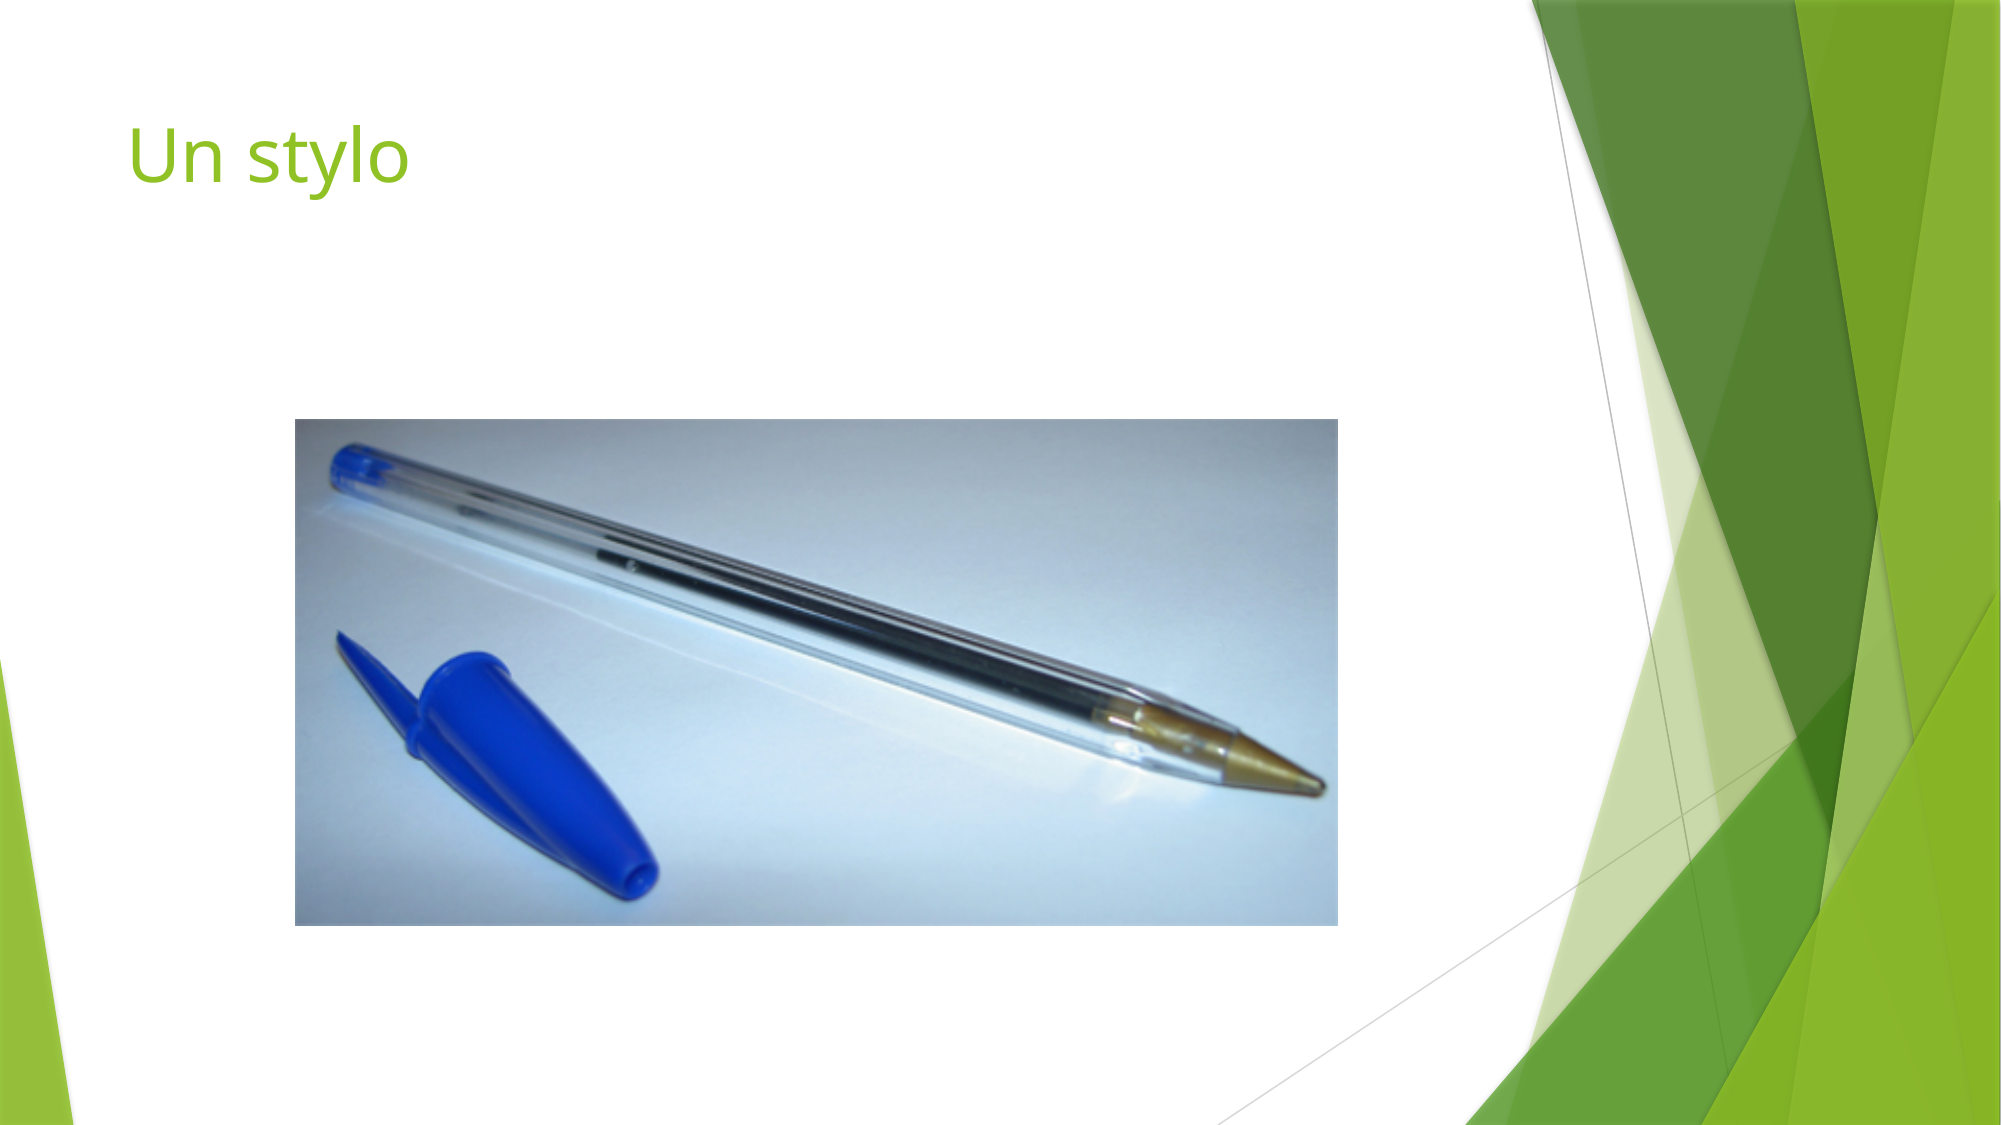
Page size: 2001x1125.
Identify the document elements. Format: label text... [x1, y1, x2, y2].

title Un stylo [111, 99, 1522, 317]
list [294, 419, 1338, 927]
